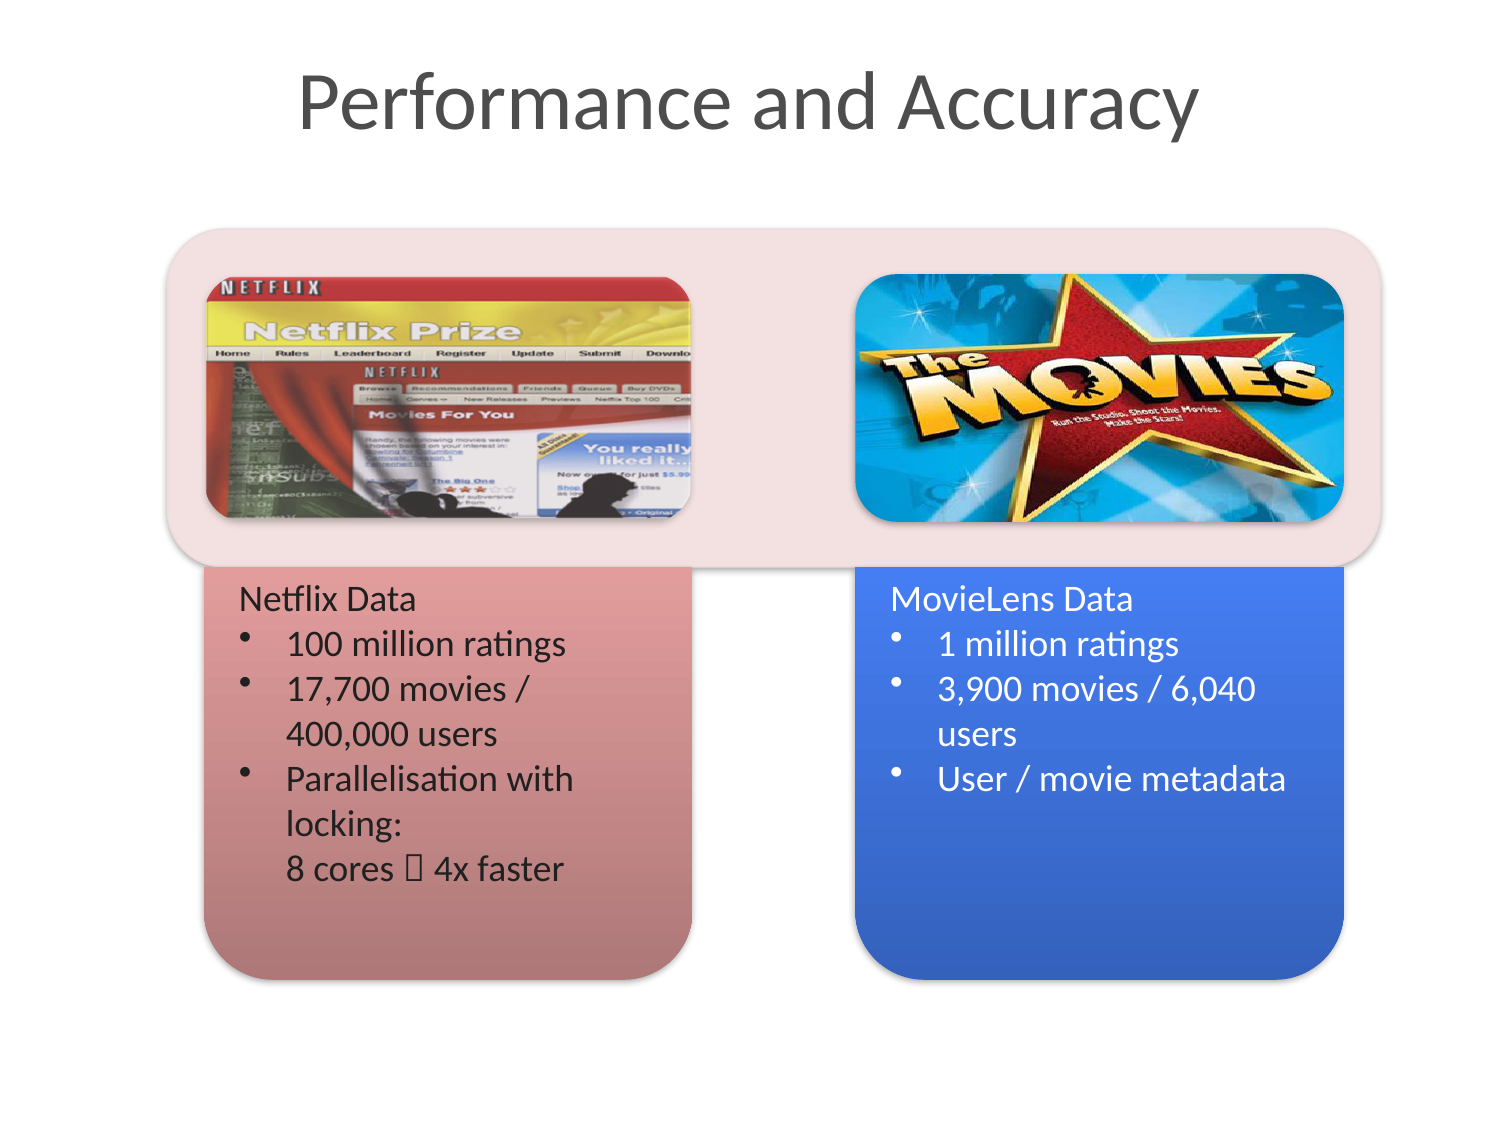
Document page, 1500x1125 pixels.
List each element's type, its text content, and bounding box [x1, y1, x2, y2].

title Performance and Accuracy [87, 54, 1412, 139]
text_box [167, 228, 1381, 981]
